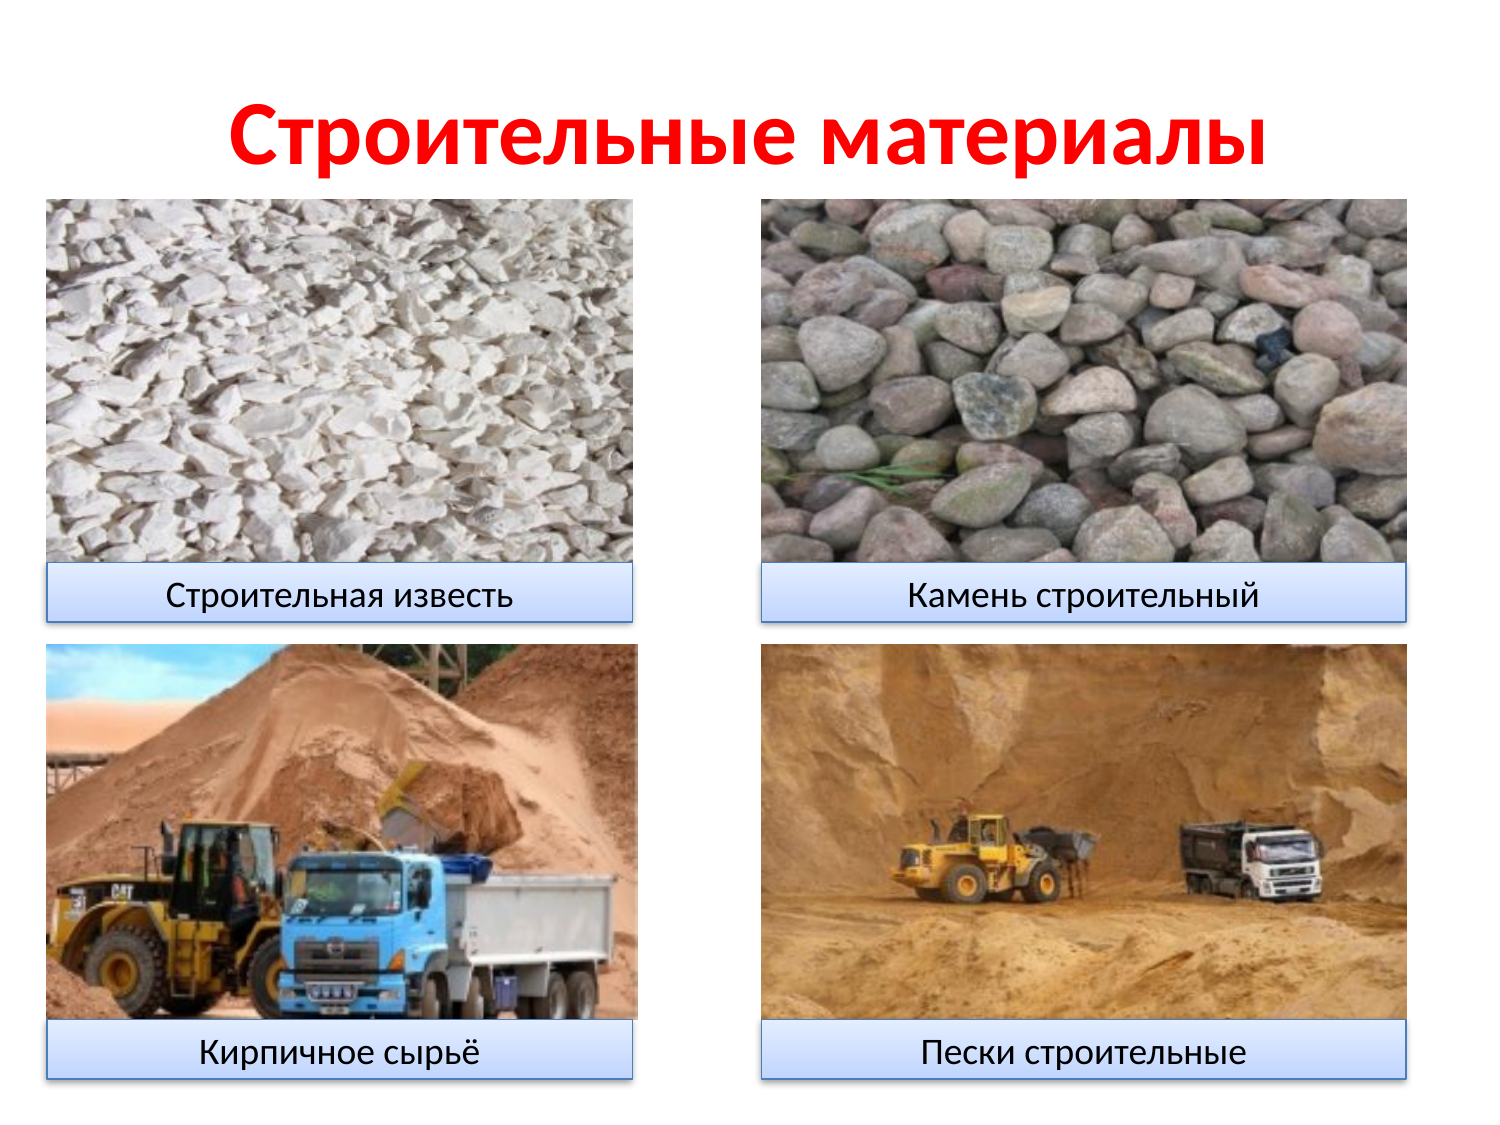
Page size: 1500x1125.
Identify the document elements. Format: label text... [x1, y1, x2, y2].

text_box Камень строительный [761, 581, 1407, 623]
title Строительные материалы [75, 45, 1425, 211]
picture [46, 198, 633, 563]
text_box Кирпичное сырьё [46, 1026, 633, 1080]
picture [761, 644, 1407, 1029]
text_box Пески строительные [761, 1035, 1407, 1080]
picture [761, 198, 1407, 575]
text_box Строительная известь [46, 569, 633, 623]
picture [46, 644, 638, 1020]
